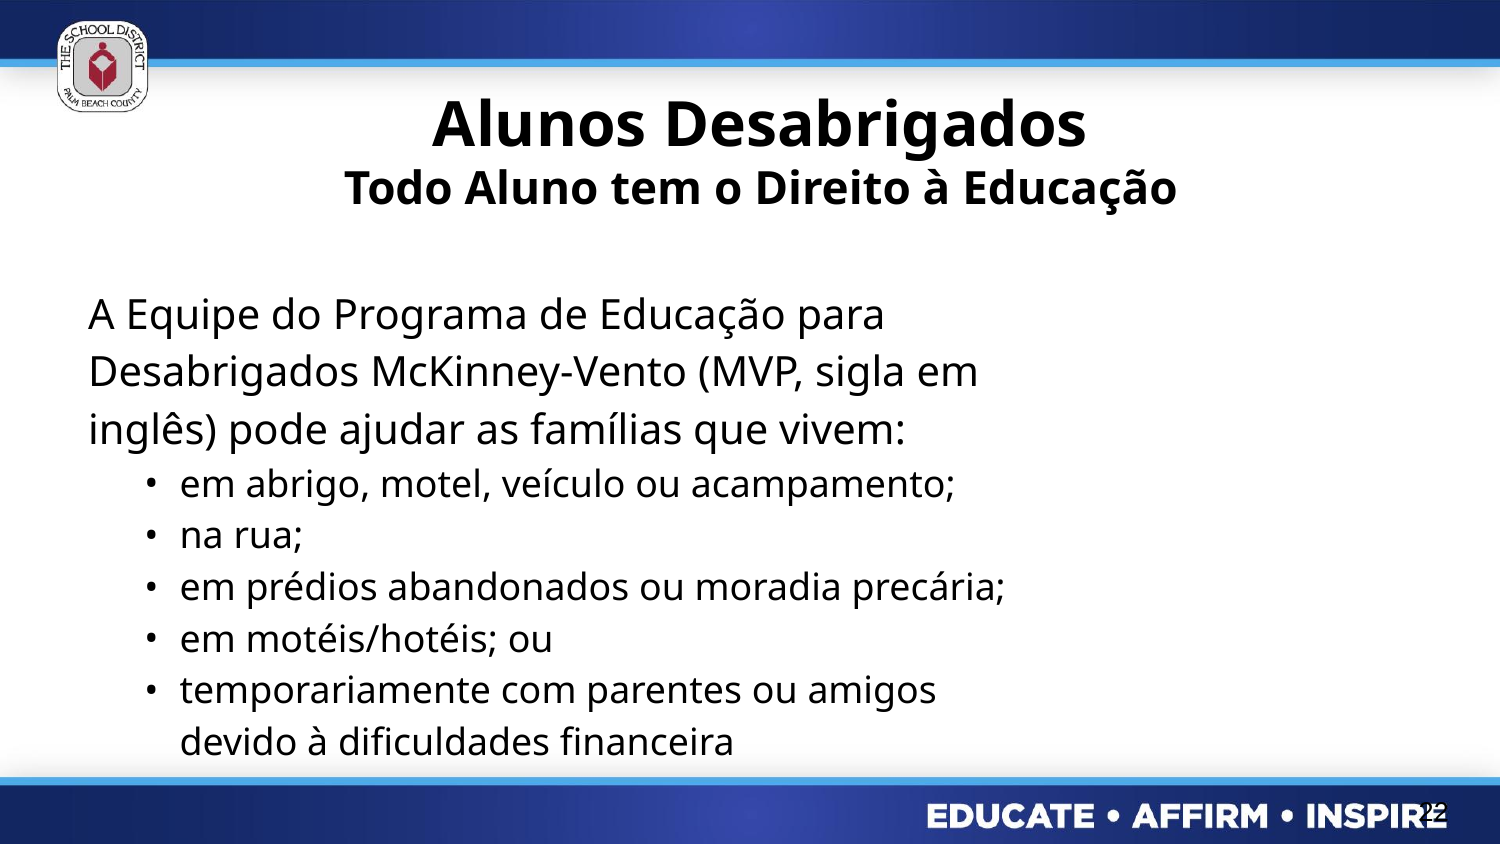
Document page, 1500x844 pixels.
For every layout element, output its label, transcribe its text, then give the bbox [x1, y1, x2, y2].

list A Equipe do Programa de Educação para Desabrigados McKinney-Vento (MVP, sigla em inglês) pode ajudar as famílias que vivem: em abrigo, motel, veículo ou acampamento; na rua; em prédios abandonados ou moradia precária; em motéis/hotéis; ou temporariamente com parentes ou amigos devido à dificuldades financeira [73, 272, 1036, 725]
slide_number 22 [1403, 779, 1494, 844]
picture [0, 0, 1500, 844]
title Alunos Desabrigados Todo Aluno tem o Direito à Educação [122, 96, 1400, 202]
